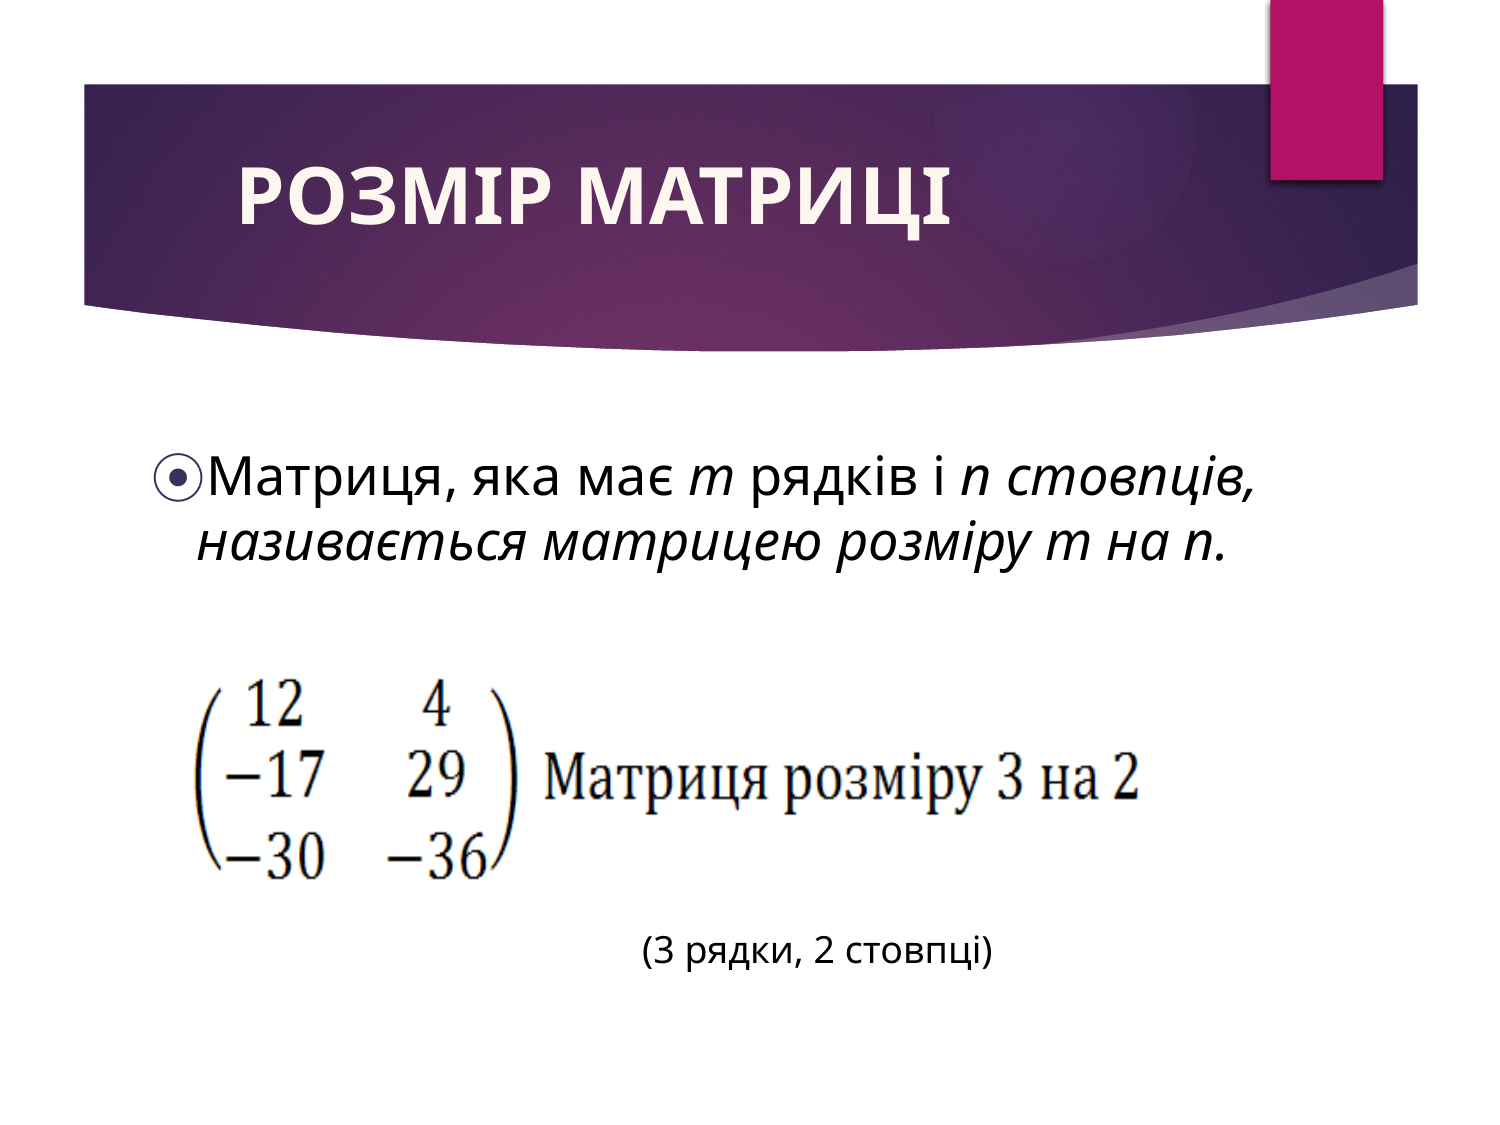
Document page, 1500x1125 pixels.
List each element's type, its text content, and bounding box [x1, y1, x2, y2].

picture [191, 671, 1142, 895]
title РОЗМІР МАТРИЦІ [0, 52, 1188, 241]
text_box (3 рядки, 2 стовпці) [627, 918, 1038, 980]
list Матриця, яка має m рядків і n стовпців, називається матрицею розміру m на n. [136, 433, 1325, 1125]
